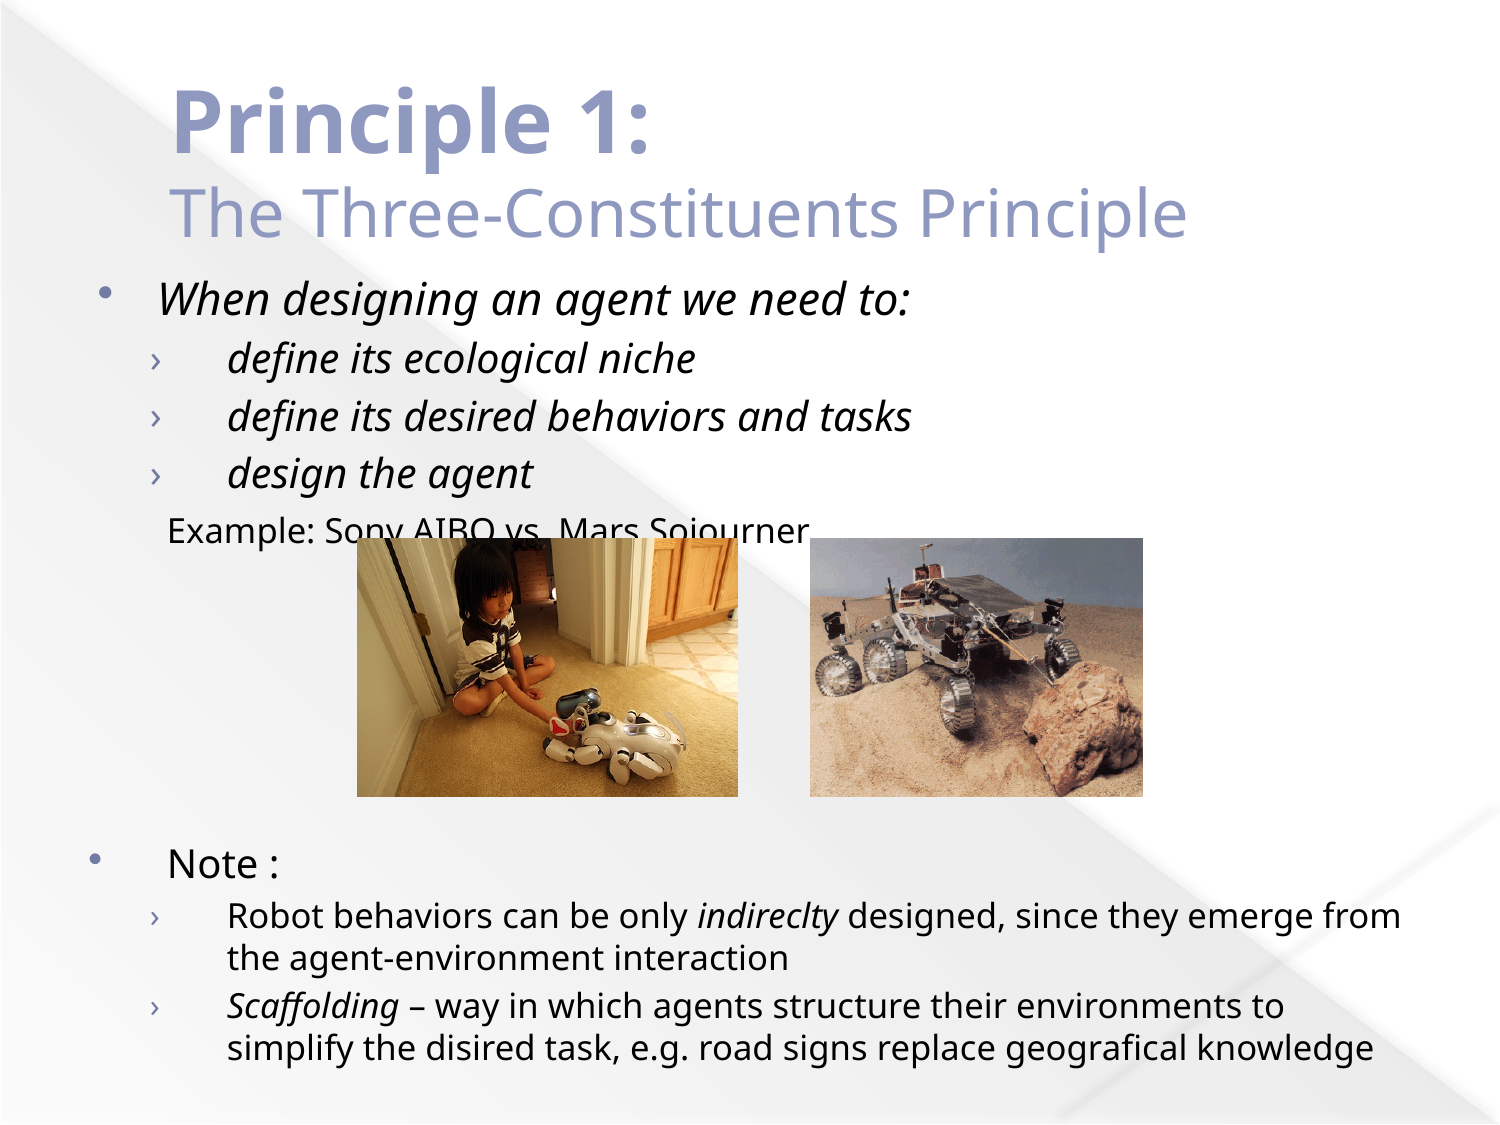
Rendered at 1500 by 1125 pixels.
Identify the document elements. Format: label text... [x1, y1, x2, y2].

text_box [357, 538, 1143, 798]
list When designing an agent we need to: define its ecological niche define its desired behaviors and tasks design the agent Example: Sony AIBO vs. Mars Sojourner Note : Robot behaviors can be only indireclty designed, since they emerge from the agent-environment interaction Scaffolding – way in which agents structure their environments to simplify the disired task, e.g. road signs replace geografical knowledge [75, 262, 1425, 1090]
title Principle 1: The Three-Constituents Principle [75, 43, 1425, 262]
